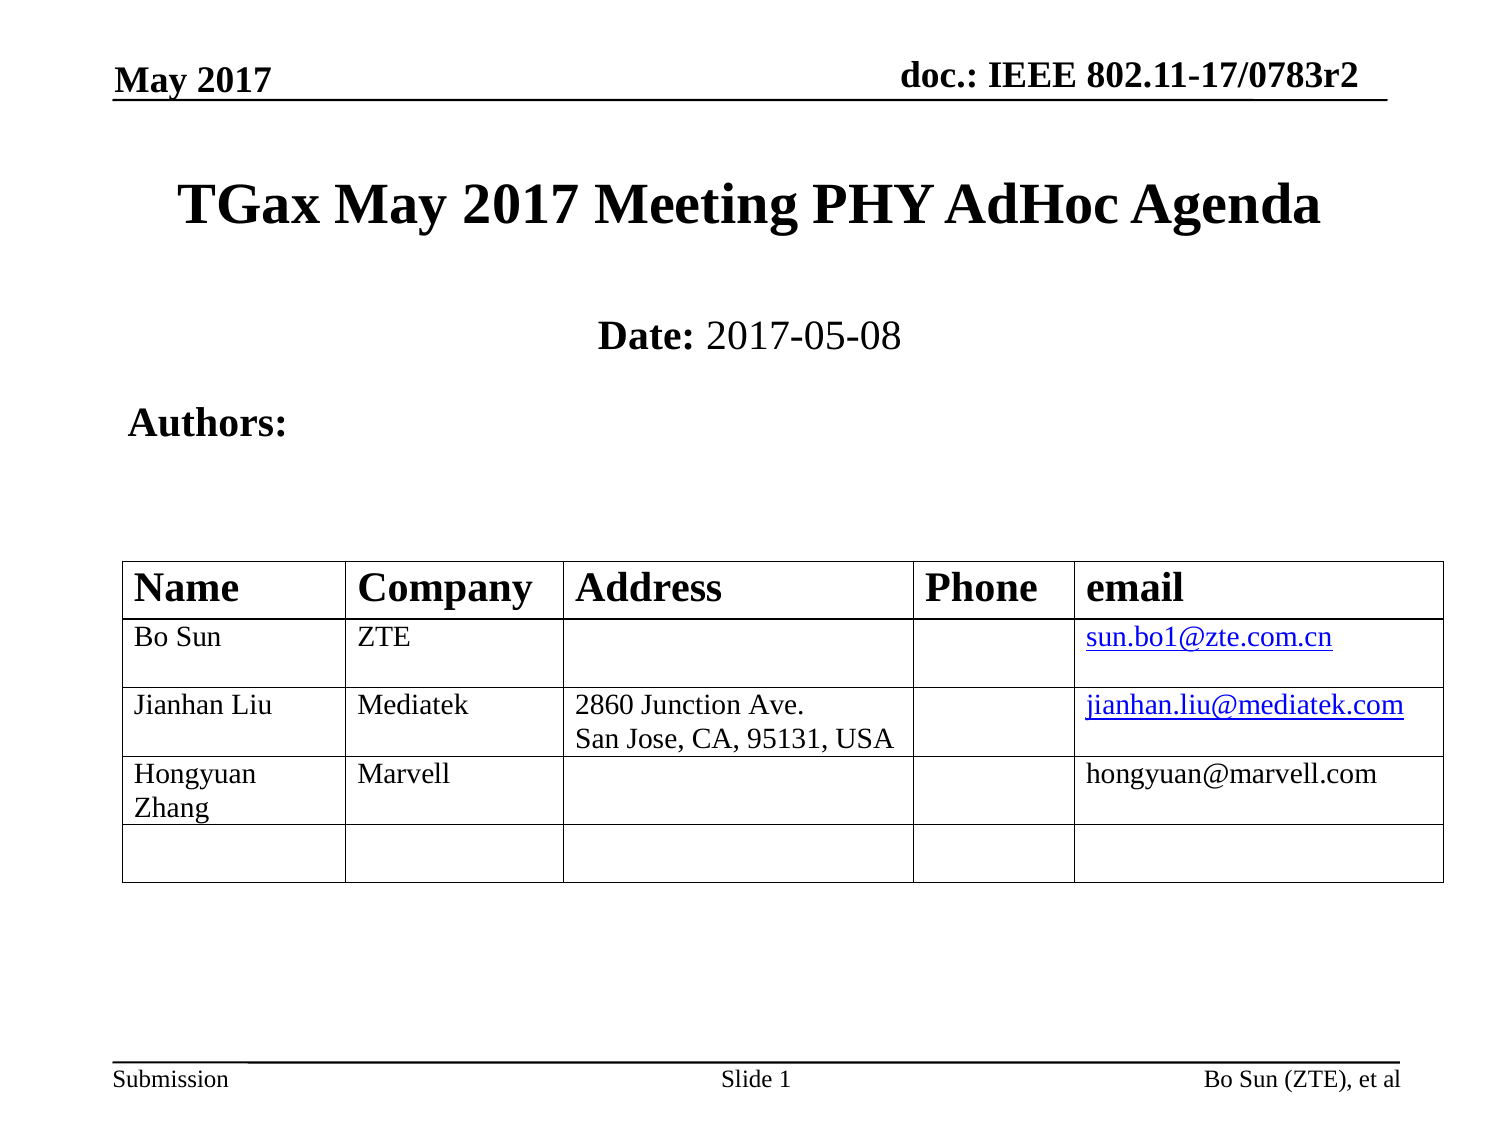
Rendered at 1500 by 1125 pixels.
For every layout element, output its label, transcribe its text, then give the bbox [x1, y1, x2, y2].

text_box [106, 560, 1485, 932]
title TGax May 2017 Meeting PHY AdHoc Agenda [112, 112, 1388, 288]
slide_number Slide 1 [712, 1061, 800, 1093]
footer Bo Sun (ZTE), et al [1200, 1061, 1402, 1125]
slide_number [114, 54, 274, 101]
list Date: 2017-05-08 [112, 299, 1388, 363]
text_box Authors: [112, 387, 838, 450]
